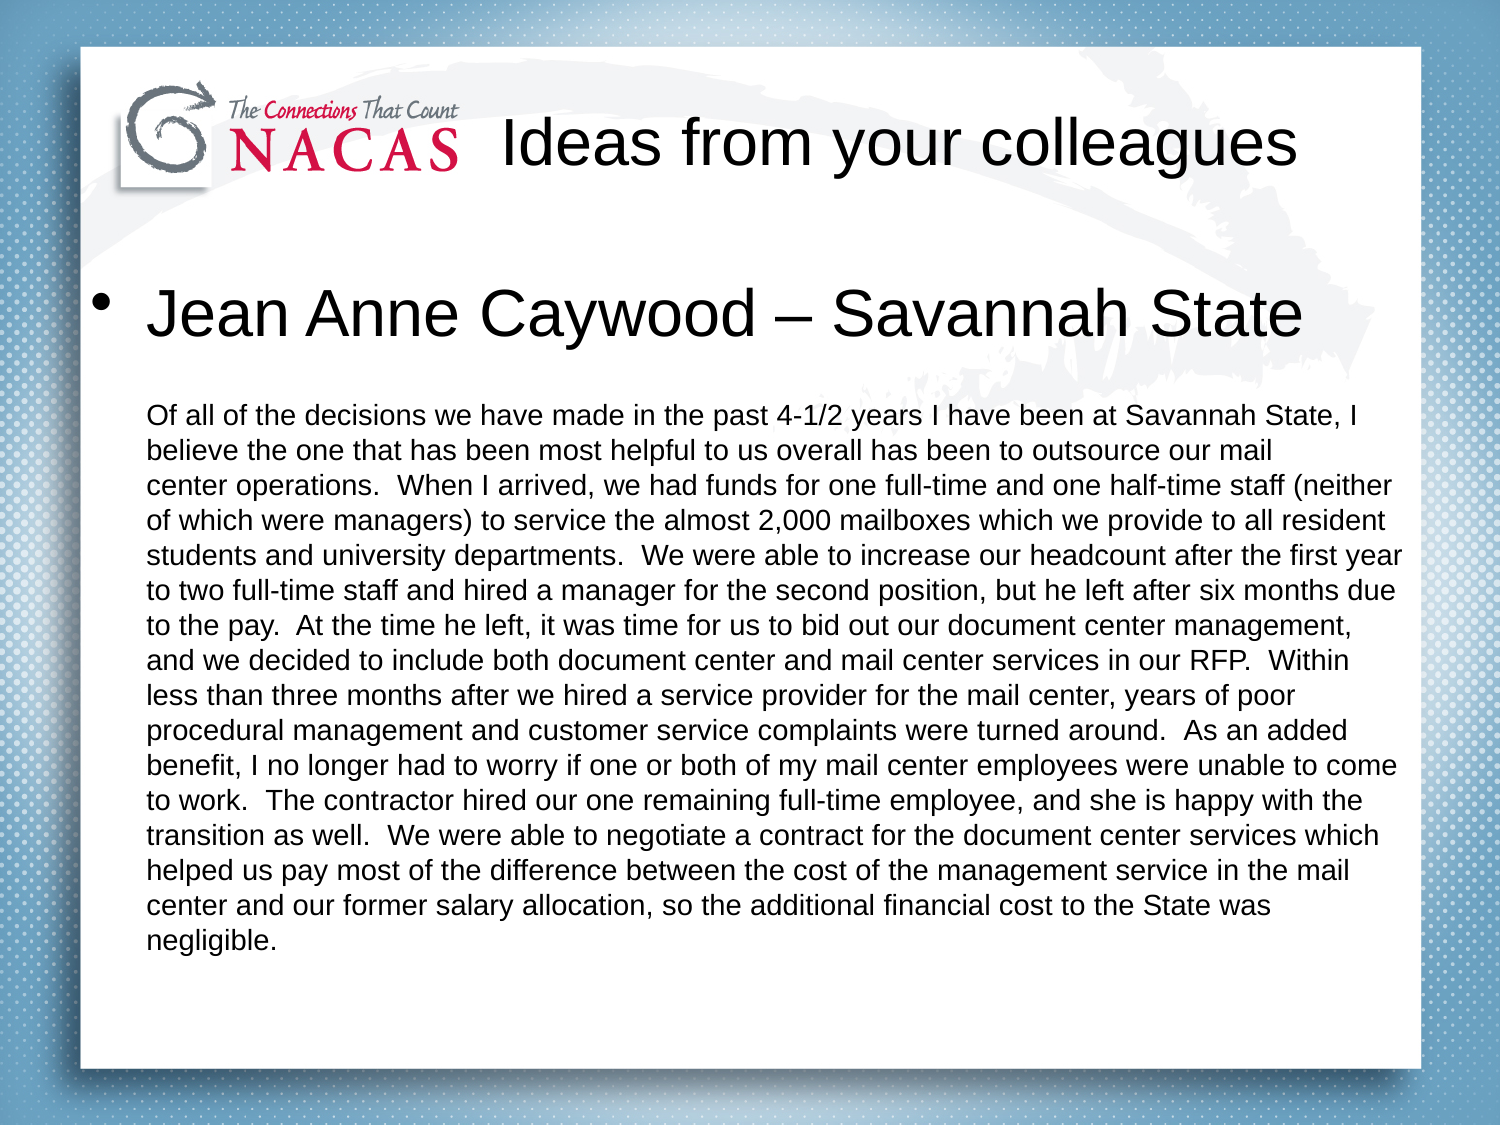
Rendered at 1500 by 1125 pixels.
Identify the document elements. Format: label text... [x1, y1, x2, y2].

list Jean Anne Caywood – Savannah State Of all of the decisions we have made in the past 4-1/2 years I have been at Savannah State, I believe the one that has been most helpful to us overall has been to outsource our mail center operations. When I arrived, we had funds for one full-time and one half-time staff (neither of which were managers) to service the almost 2,000 mailboxes which we provide to all resident students and university departments. We were able to increase our headcount after the first year to two full-time staff and hired a manager for the second position, but he left after six months due to the pay. At the time he left, it was time for us to bid out our document center management, and we decided to include both document center and mail center services in our RFP. Within less than three months after we hired a service provider for the mail center, years of poor procedural management and customer service complaints were turned around. As an added benefit, I no longer had to worry if one or both of my mail center employees were unable to come to work. The contractor hired our one remaining full-time employee, and she is happy with the transition as well. We were able to negotiate a contract for the document center services which helped us pay most of the difference between the cost of the management service in the mail center and our former salary allocation, so the additional financial cost to the State was negligible. [74, 262, 1426, 1006]
picture [0, 0, 1500, 1125]
title Ideas from your colleagues [374, 44, 1426, 233]
